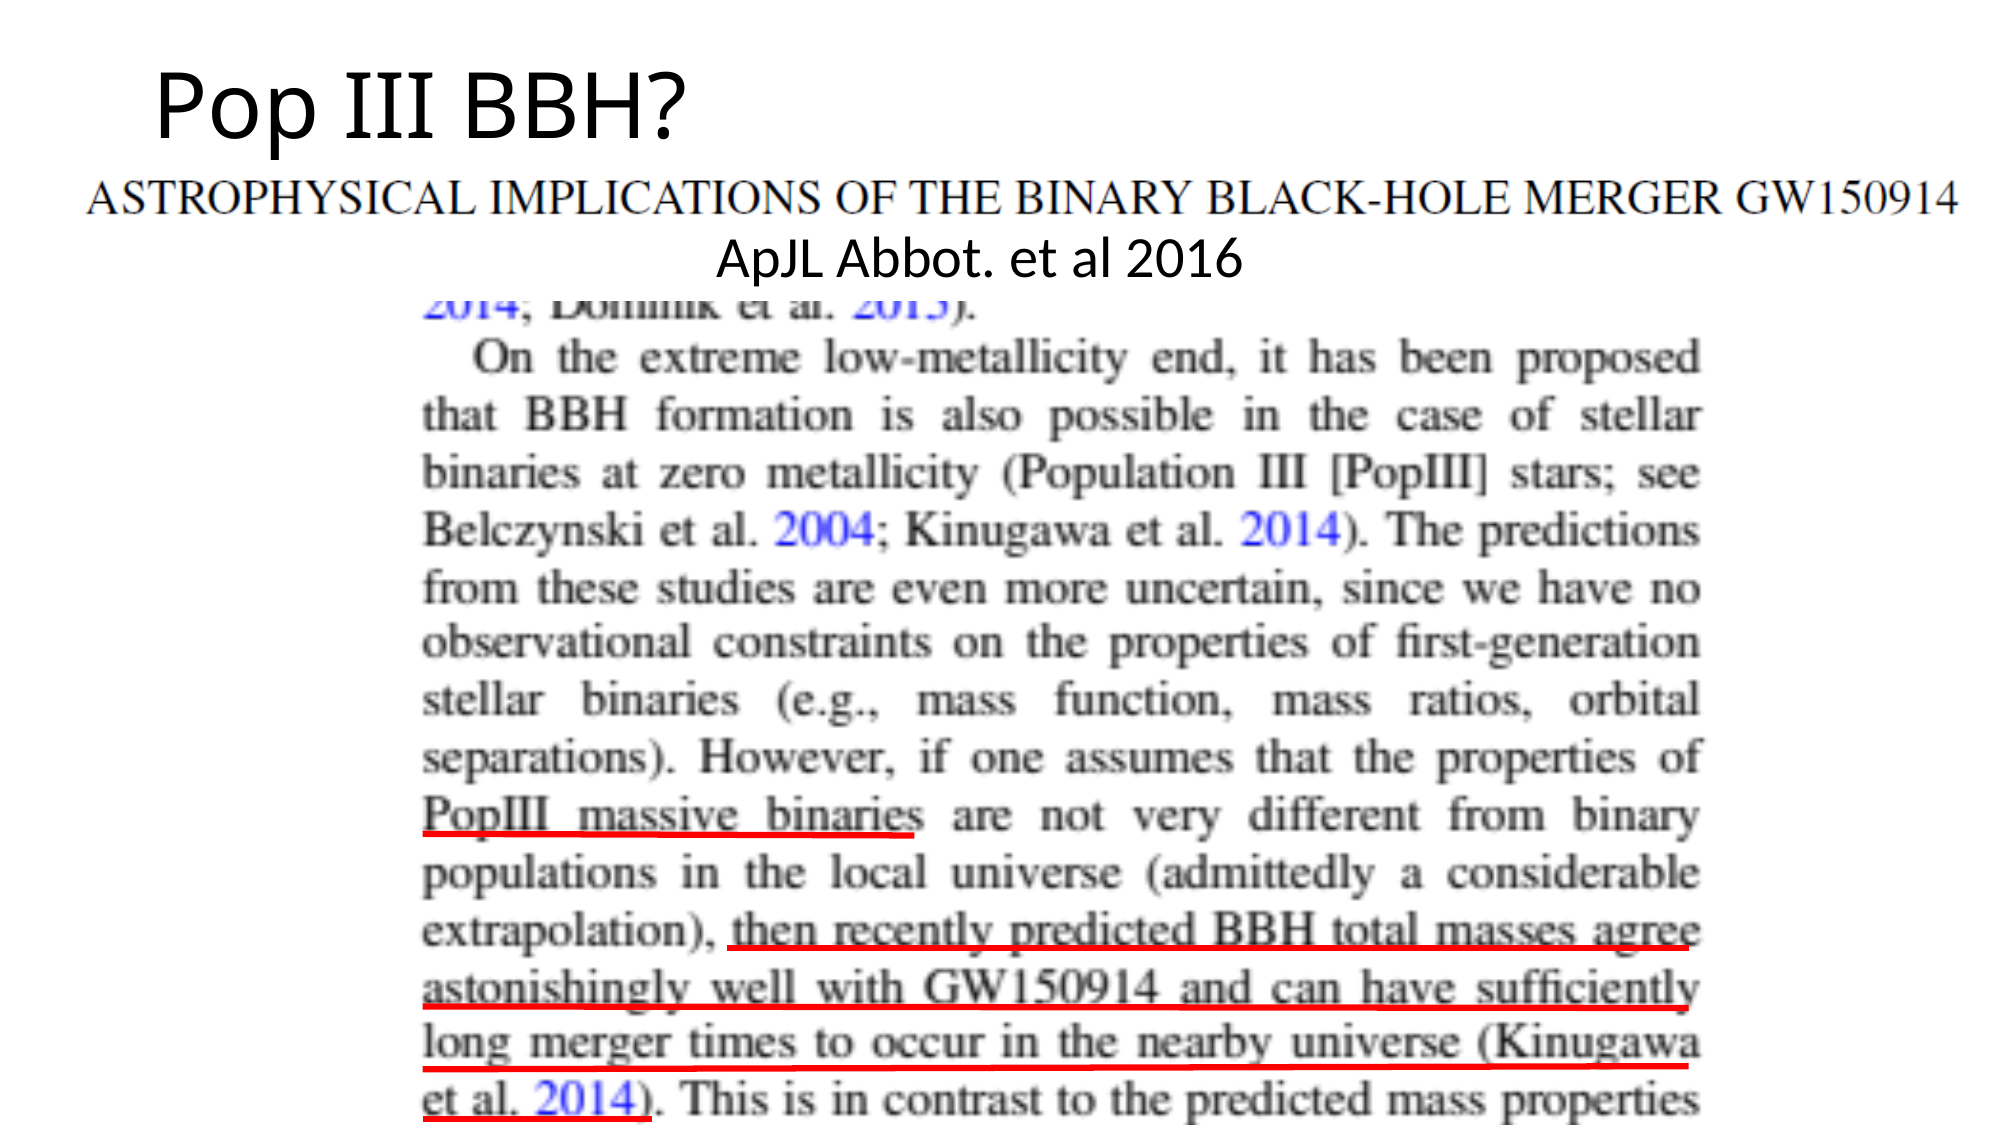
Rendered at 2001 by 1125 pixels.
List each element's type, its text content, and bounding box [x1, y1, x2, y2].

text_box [422, 1066, 1689, 1070]
picture [337, 301, 1763, 1125]
title Pop III BBH? [137, 0, 1863, 160]
text_box ApJL Abbot. et al 2016 [701, 228, 1689, 297]
picture [75, 160, 1972, 228]
